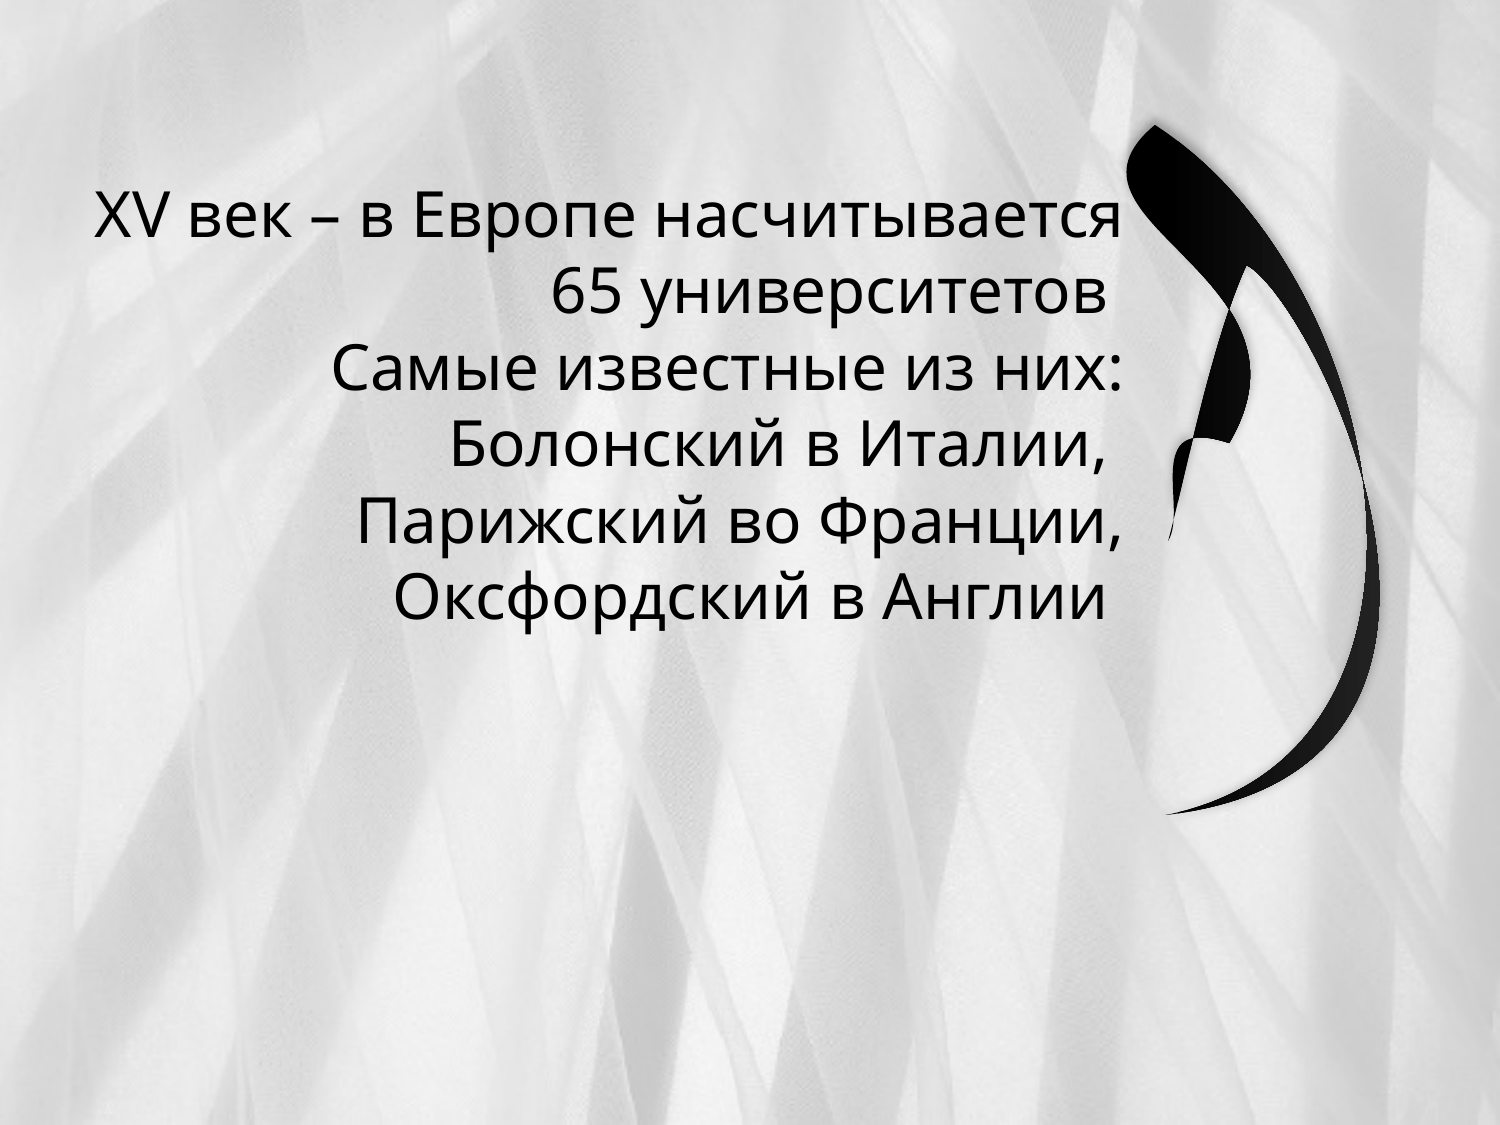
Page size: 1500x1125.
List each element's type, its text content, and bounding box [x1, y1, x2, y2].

title XV век – в Европе насчитывается 65 университетов Самые известные из них: Болонский в Италии, Парижский во Франции, Оксфордский в Англии [76, 113, 1140, 640]
